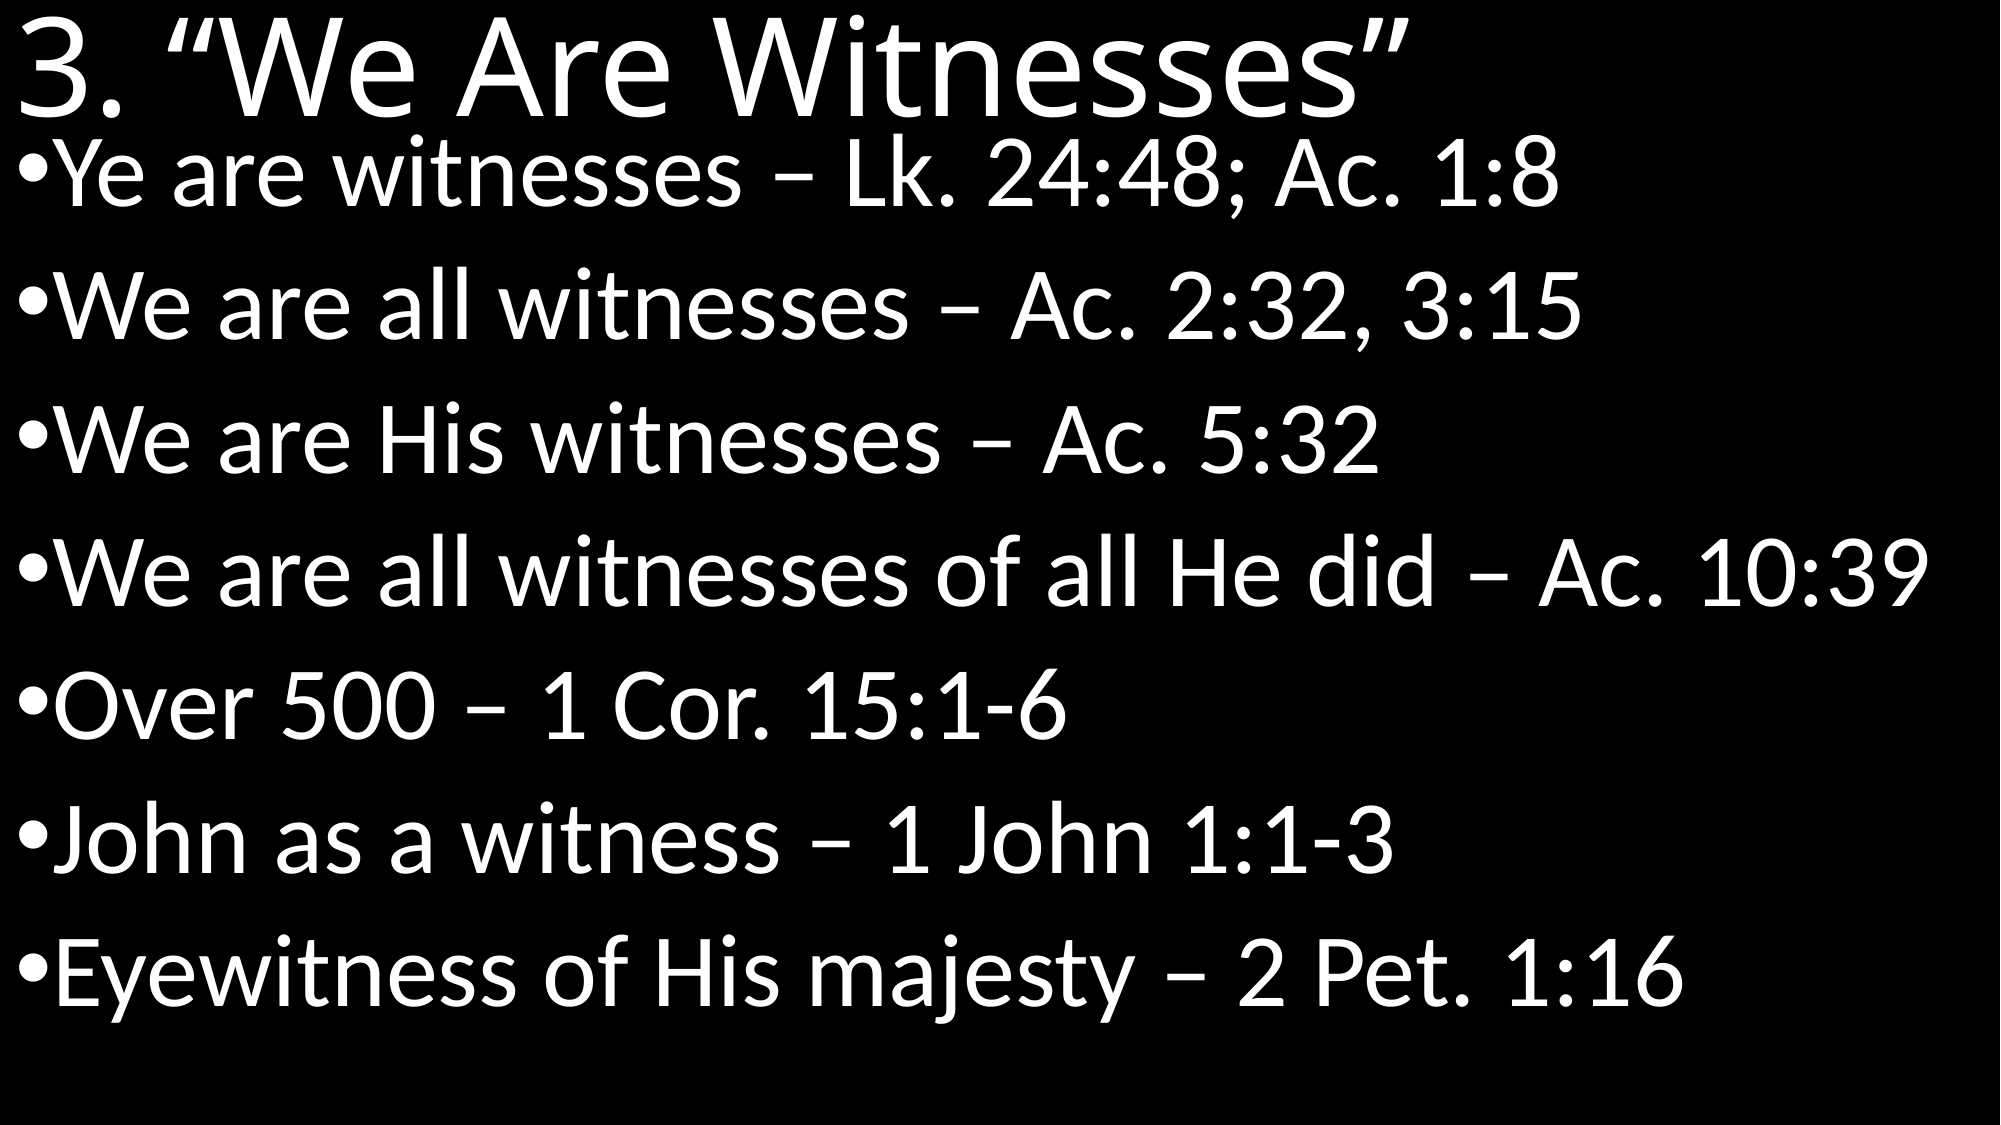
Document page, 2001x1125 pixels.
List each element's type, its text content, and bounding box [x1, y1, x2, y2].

list Ye are witnesses – Lk. 24:48; Ac. 1:8 We are all witnesses – Ac. 2:32, 3:15 We are His witnesses – Ac. 5:32 We are all witnesses of all He did – Ac. 10:39 Over 500 – 1 Cor. 15:1-6 John as a witness – 1 John 1:1-3 Eyewitness of His majesty – 2 Pet. 1:16 [0, 108, 2000, 1125]
title 3. “We Are Witnesses” [0, 0, 2000, 108]
